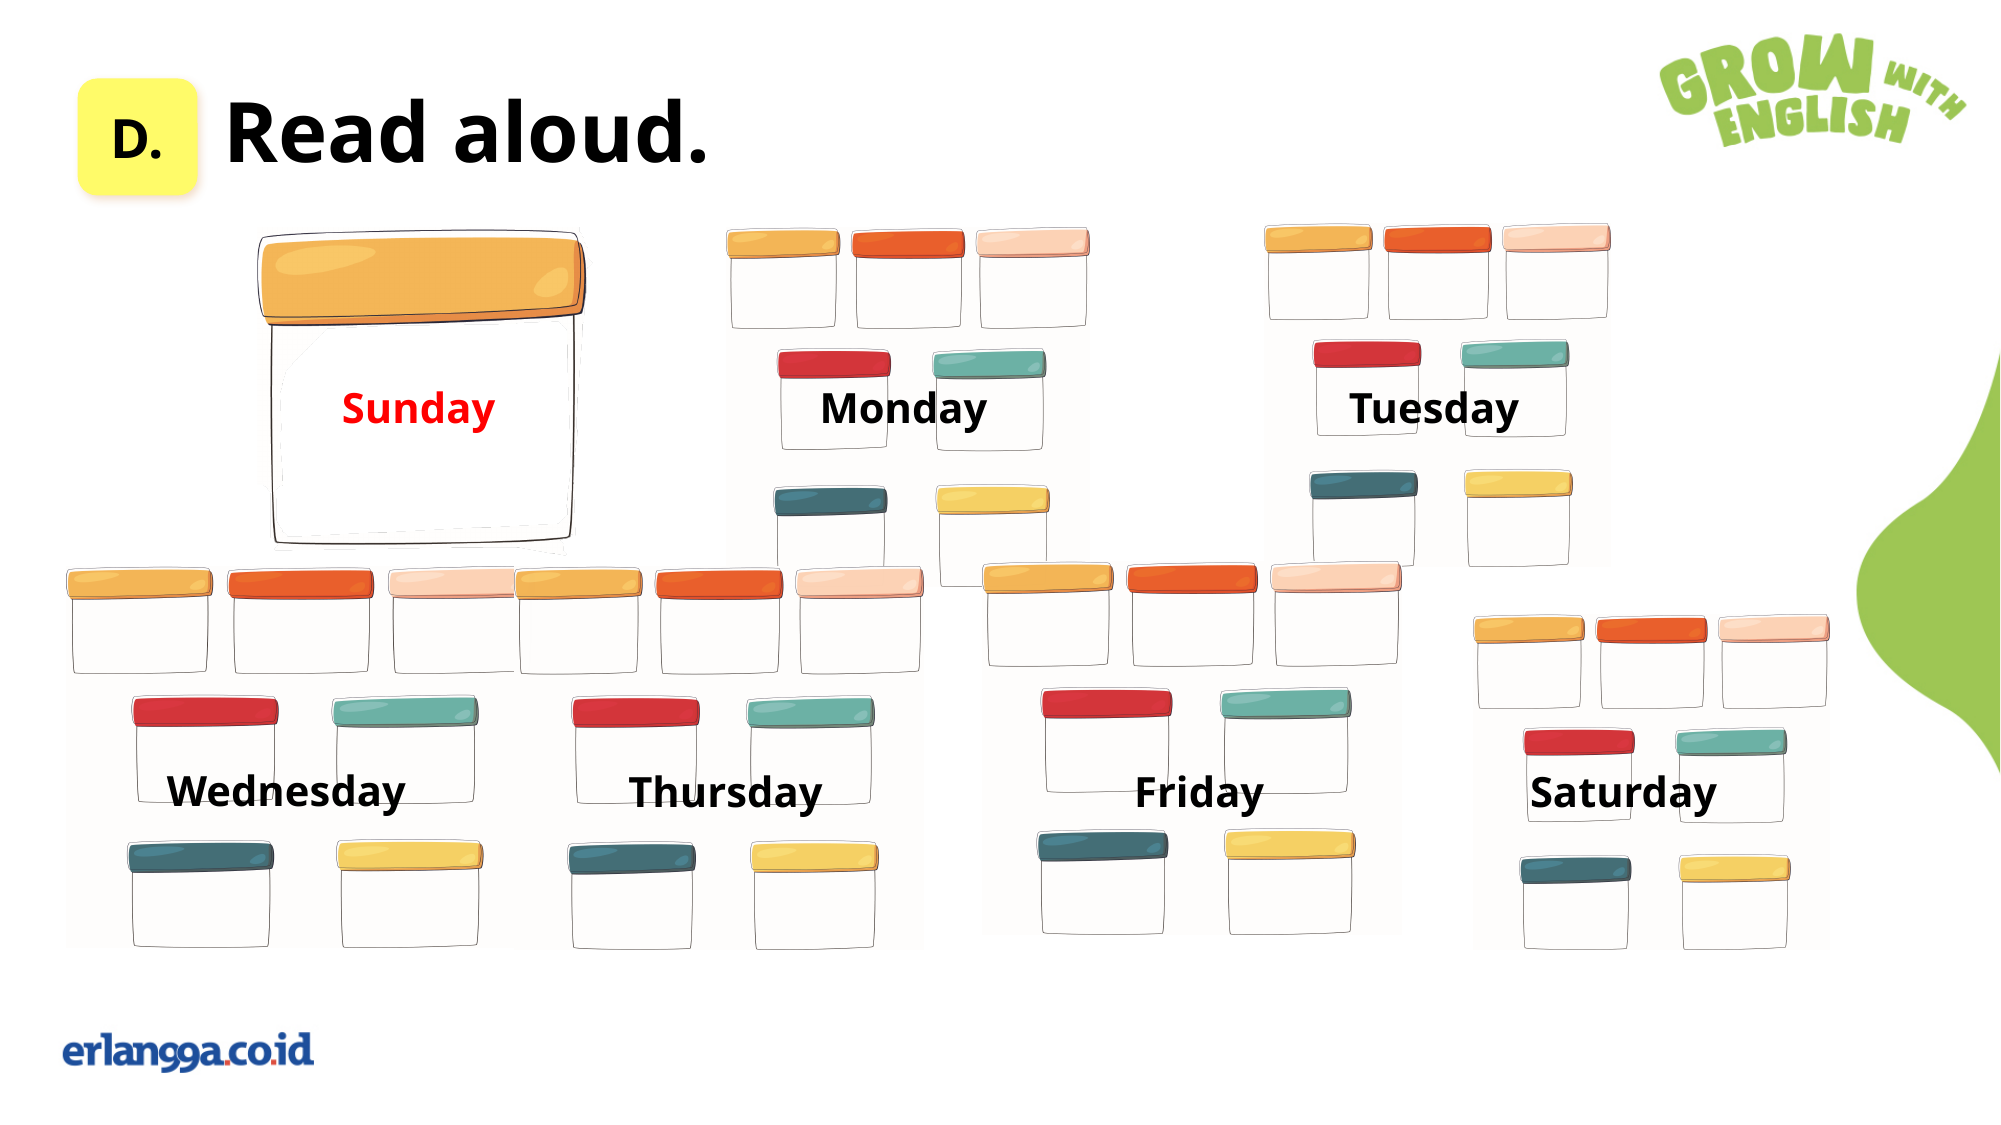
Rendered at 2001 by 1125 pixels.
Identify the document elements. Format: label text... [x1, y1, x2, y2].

text_box D. [76, 77, 199, 197]
text_box Read aloud. [208, 71, 1092, 187]
picture [0, 0, 2001, 1125]
